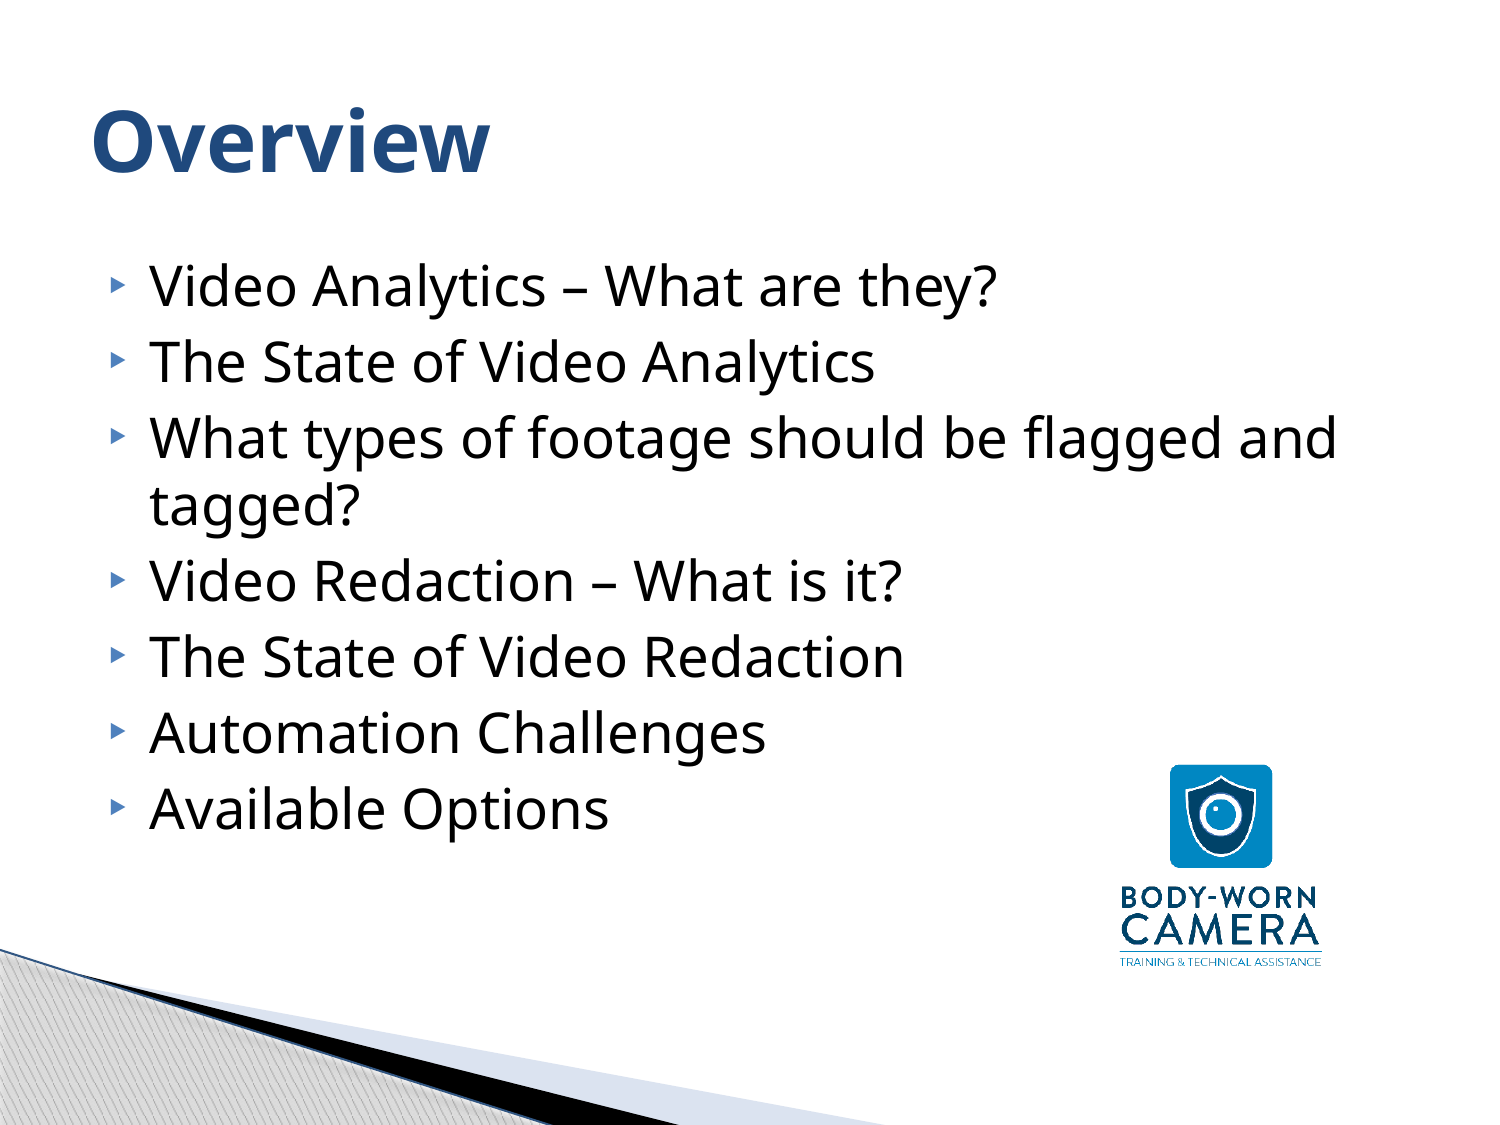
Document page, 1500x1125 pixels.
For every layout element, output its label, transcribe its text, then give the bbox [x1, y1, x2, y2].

title Overview [75, 45, 1425, 233]
list Video Analytics – What are they? The State of Video Analytics What types of footage should be flagged and tagged? Video Redaction – What is it? The State of Video Redaction Automation Challenges Available Options [75, 243, 1425, 986]
